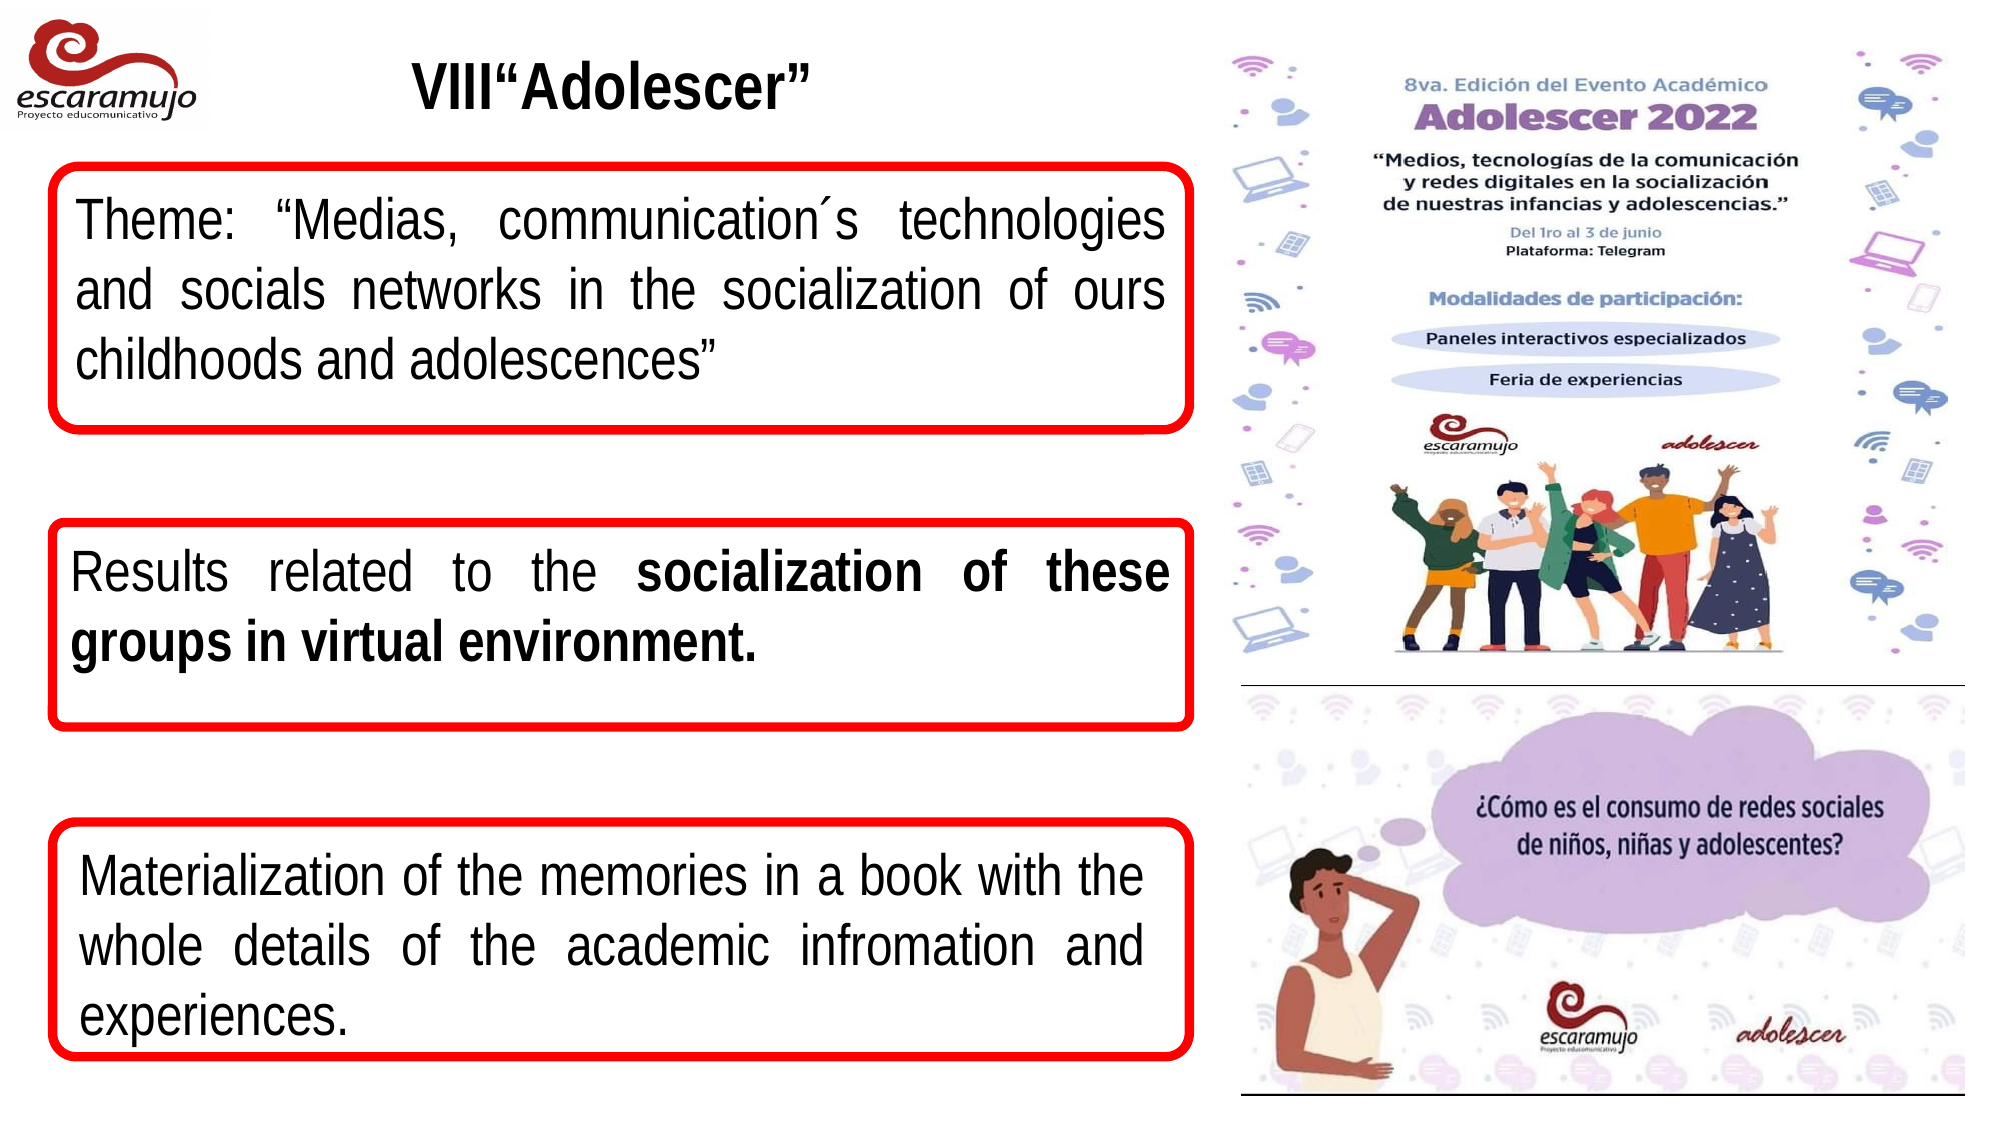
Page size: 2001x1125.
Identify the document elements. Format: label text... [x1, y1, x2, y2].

text_box Theme: “Medias, communication´s technologies and socials networks in the socialization of ours childhoods and adolescences” [51, 165, 1191, 431]
text_box [51, 820, 1191, 1058]
picture [0, 6, 212, 131]
text_box [1191, 617, 1772, 704]
text_box VIII“Adolescer” [212, 35, 1190, 130]
picture [1224, 49, 1948, 656]
text_box Results related to the socialization of these groups in virtual environment. [51, 521, 1191, 729]
picture [1241, 685, 1965, 1096]
text_box Materialization of the memories in a book with the whole details of the academic infromation and experiences. [64, 829, 1161, 1055]
